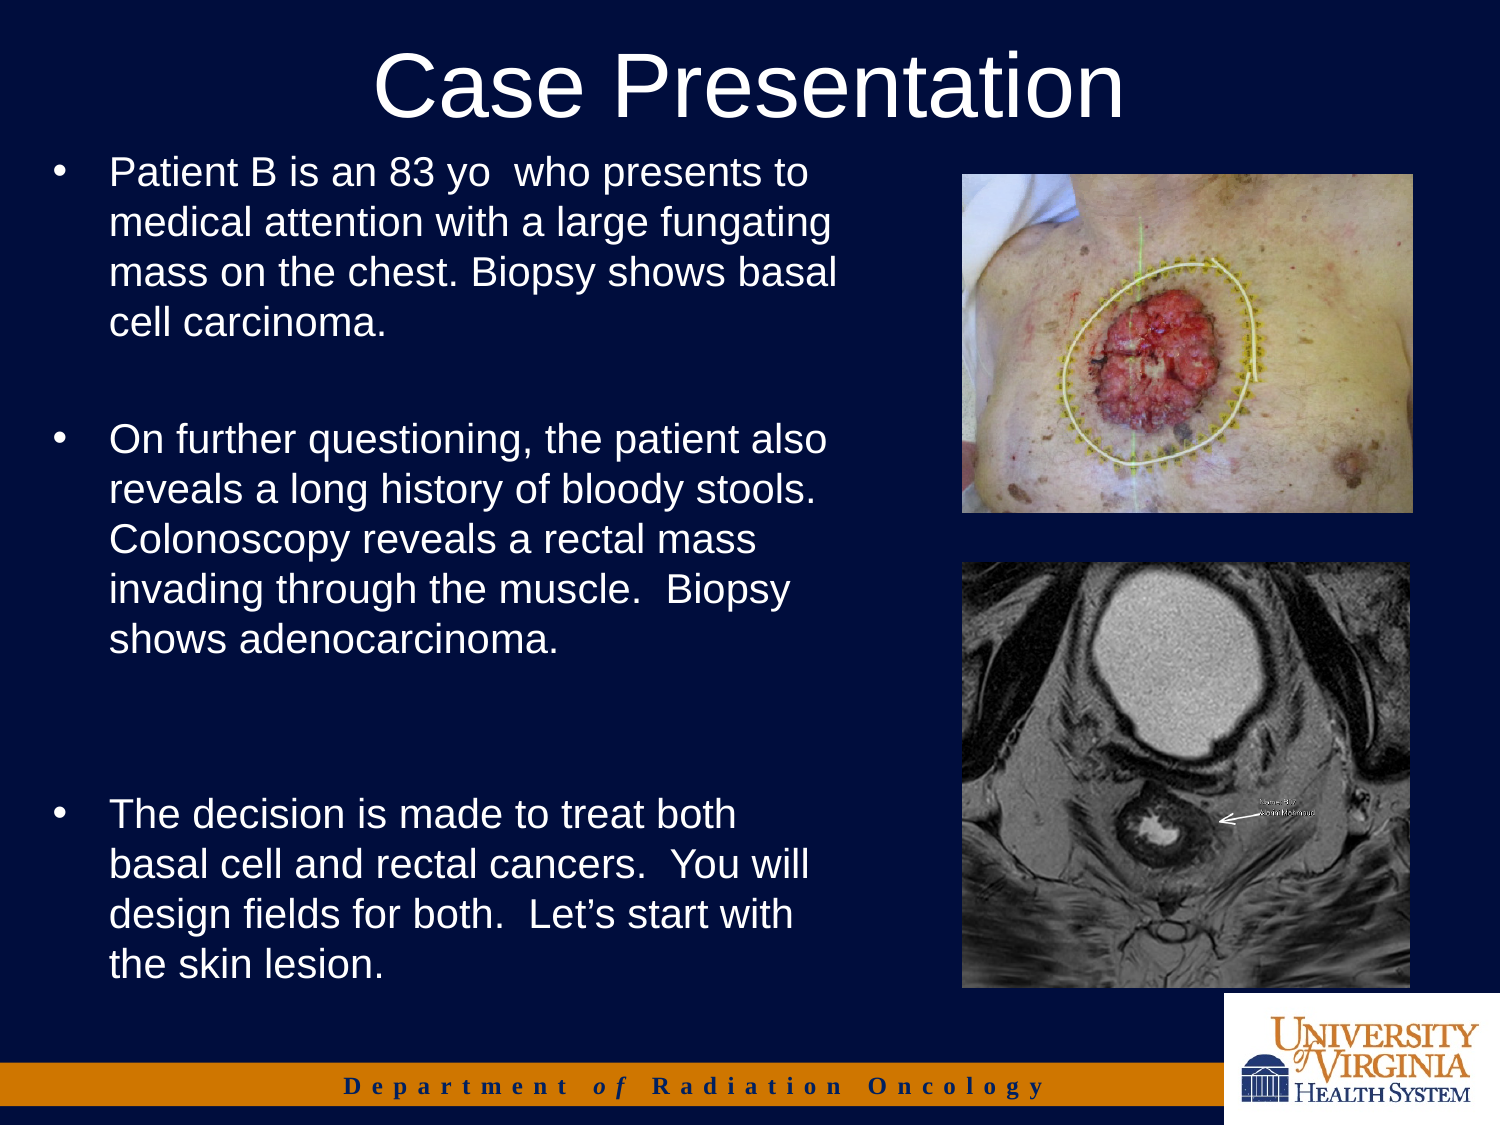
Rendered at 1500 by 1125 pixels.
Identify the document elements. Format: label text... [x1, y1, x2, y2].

list Patient B is an 83 yo who presents to medical attention with a large fungating mass on the chest. Biopsy shows basal cell carcinoma. On further questioning, the patient also reveals a long history of bloody stools. Colonoscopy reveals a rectal mass invading through the muscle. Biopsy shows adenocarcinoma. The decision is made to treat both basal cell and rectal cancers. You will design fields for both. Let’s start with the skin lesion. [37, 137, 863, 988]
picture [962, 174, 1414, 513]
picture [1224, 993, 1500, 1125]
picture [962, 562, 1411, 988]
title Case Presentation [75, 0, 1425, 175]
